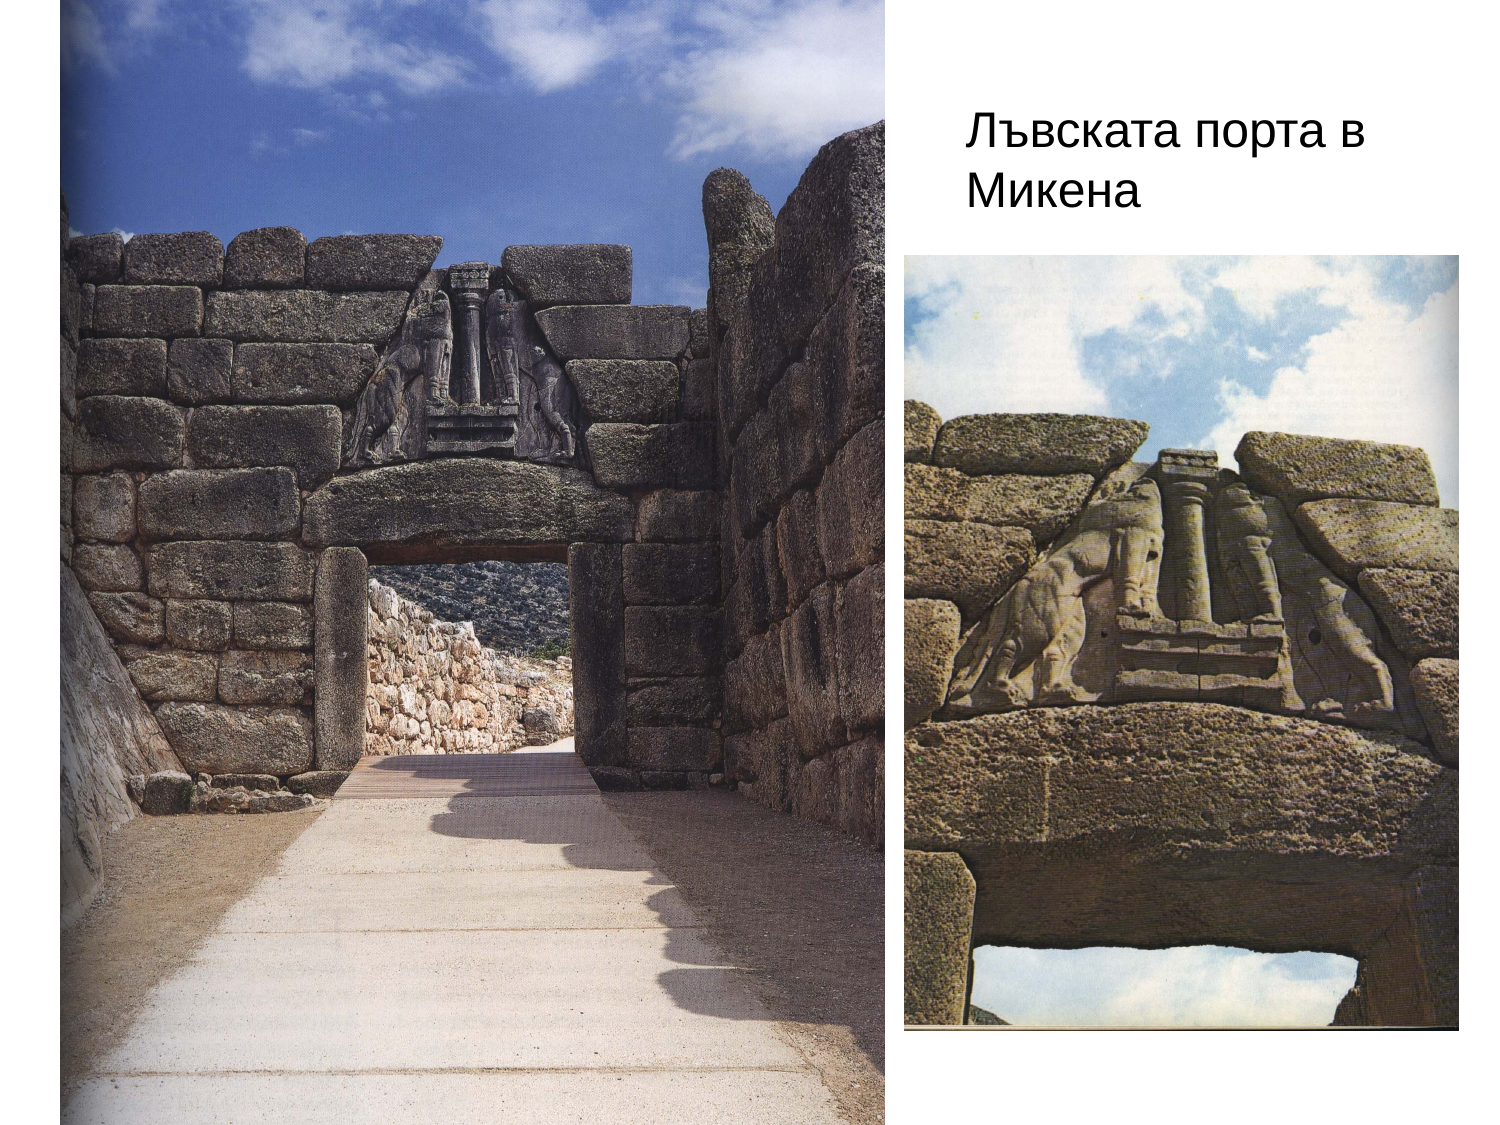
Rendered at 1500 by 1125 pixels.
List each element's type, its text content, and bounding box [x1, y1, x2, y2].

picture [59, 0, 886, 1125]
picture [903, 255, 1459, 1031]
text_box Лъвската порта в Микена [950, 90, 1412, 225]
